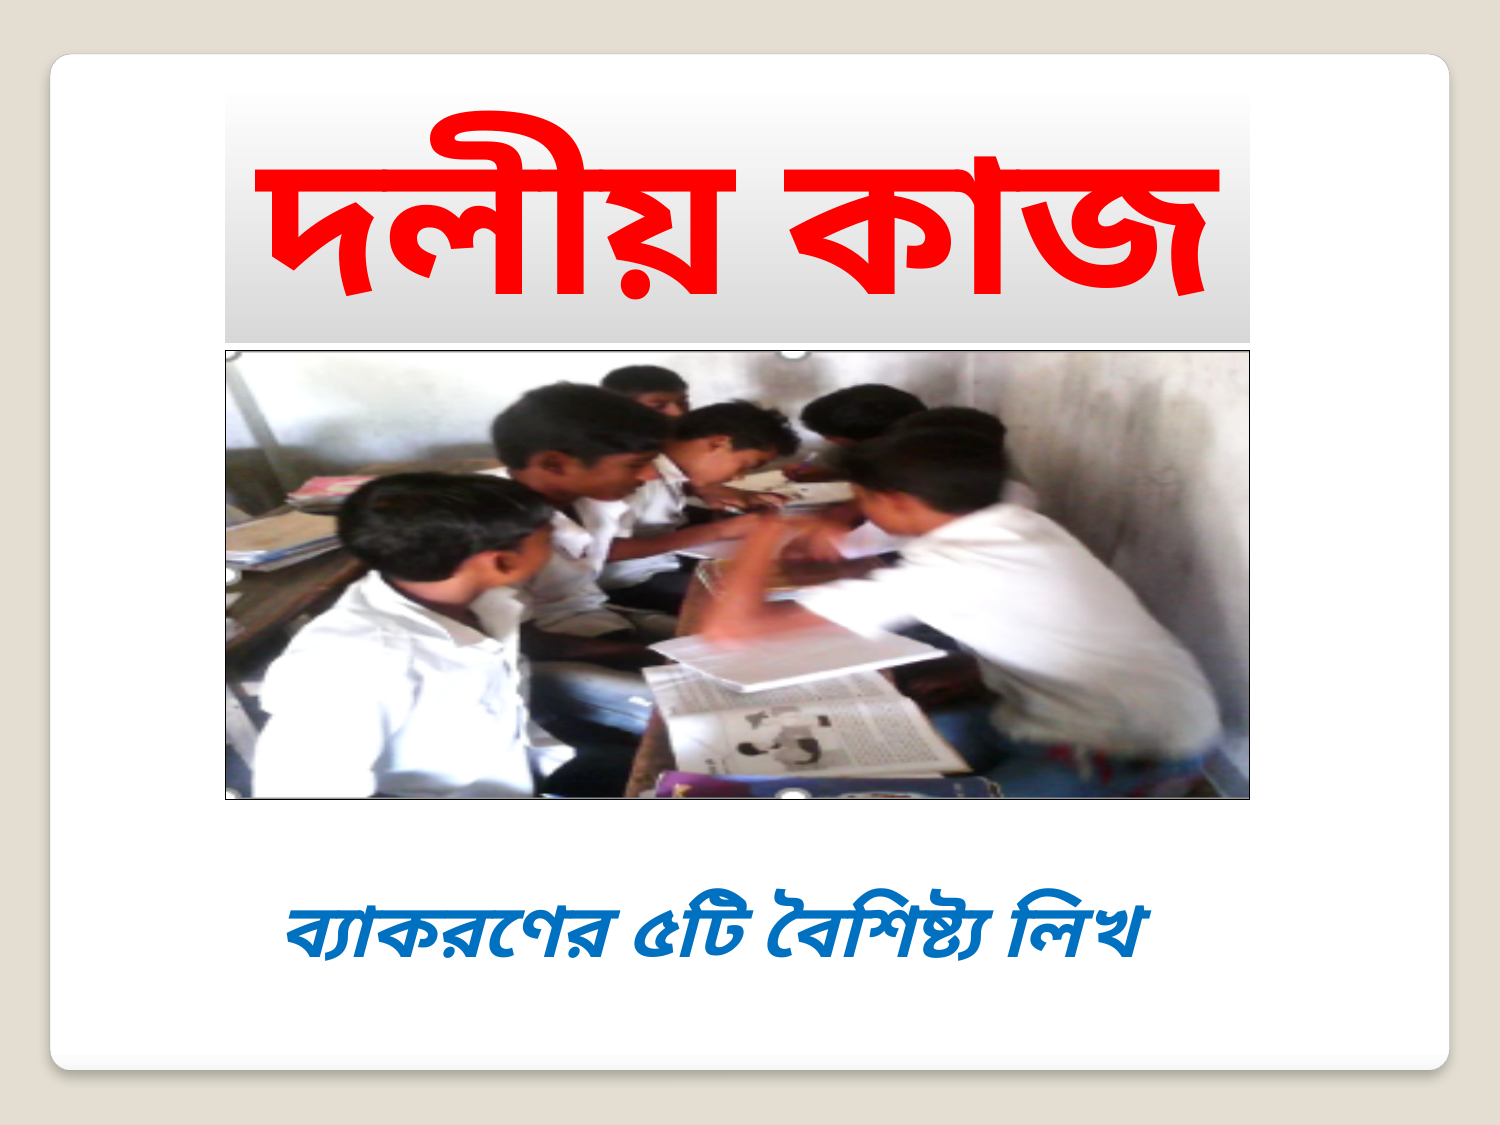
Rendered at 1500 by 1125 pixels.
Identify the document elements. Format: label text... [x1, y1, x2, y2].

text_box ব্যাকরণের ৫টি বৈশিষ্ট্য লিখ [237, 874, 1200, 980]
text_box দলীয় কাজ [225, 87, 1250, 343]
picture [224, 349, 1251, 801]
